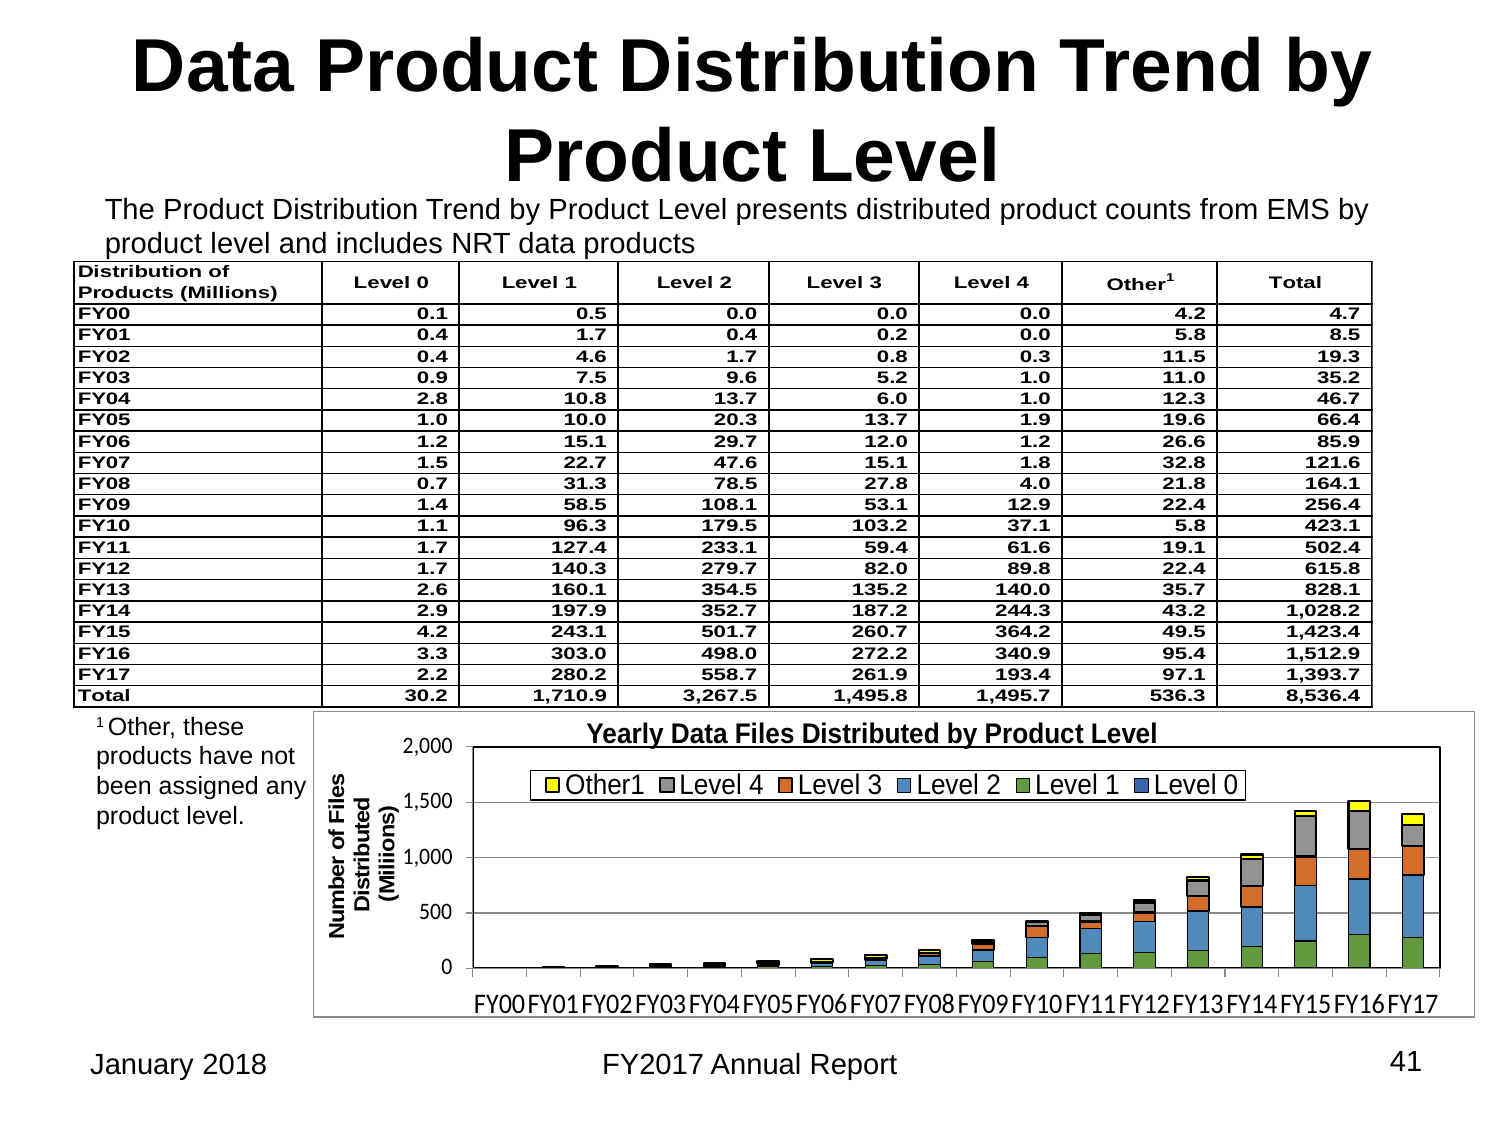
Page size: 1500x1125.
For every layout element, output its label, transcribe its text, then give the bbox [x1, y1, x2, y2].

text_box Data Product Distribution Trend by Product Level [77, 9, 1428, 110]
footer FY2017 Annual Report [512, 1037, 988, 1116]
text_box 1 Other, these products have not been assigned any product level. [81, 716, 307, 838]
picture [312, 710, 1476, 1018]
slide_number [74, 1037, 426, 1116]
text_box The Product Distribution Trend by Product Level presents distributed product counts from EMS by product level and includes NRT data products [90, 182, 1415, 268]
picture [72, 260, 1374, 708]
slide_number 41 [1087, 1034, 1438, 1113]
